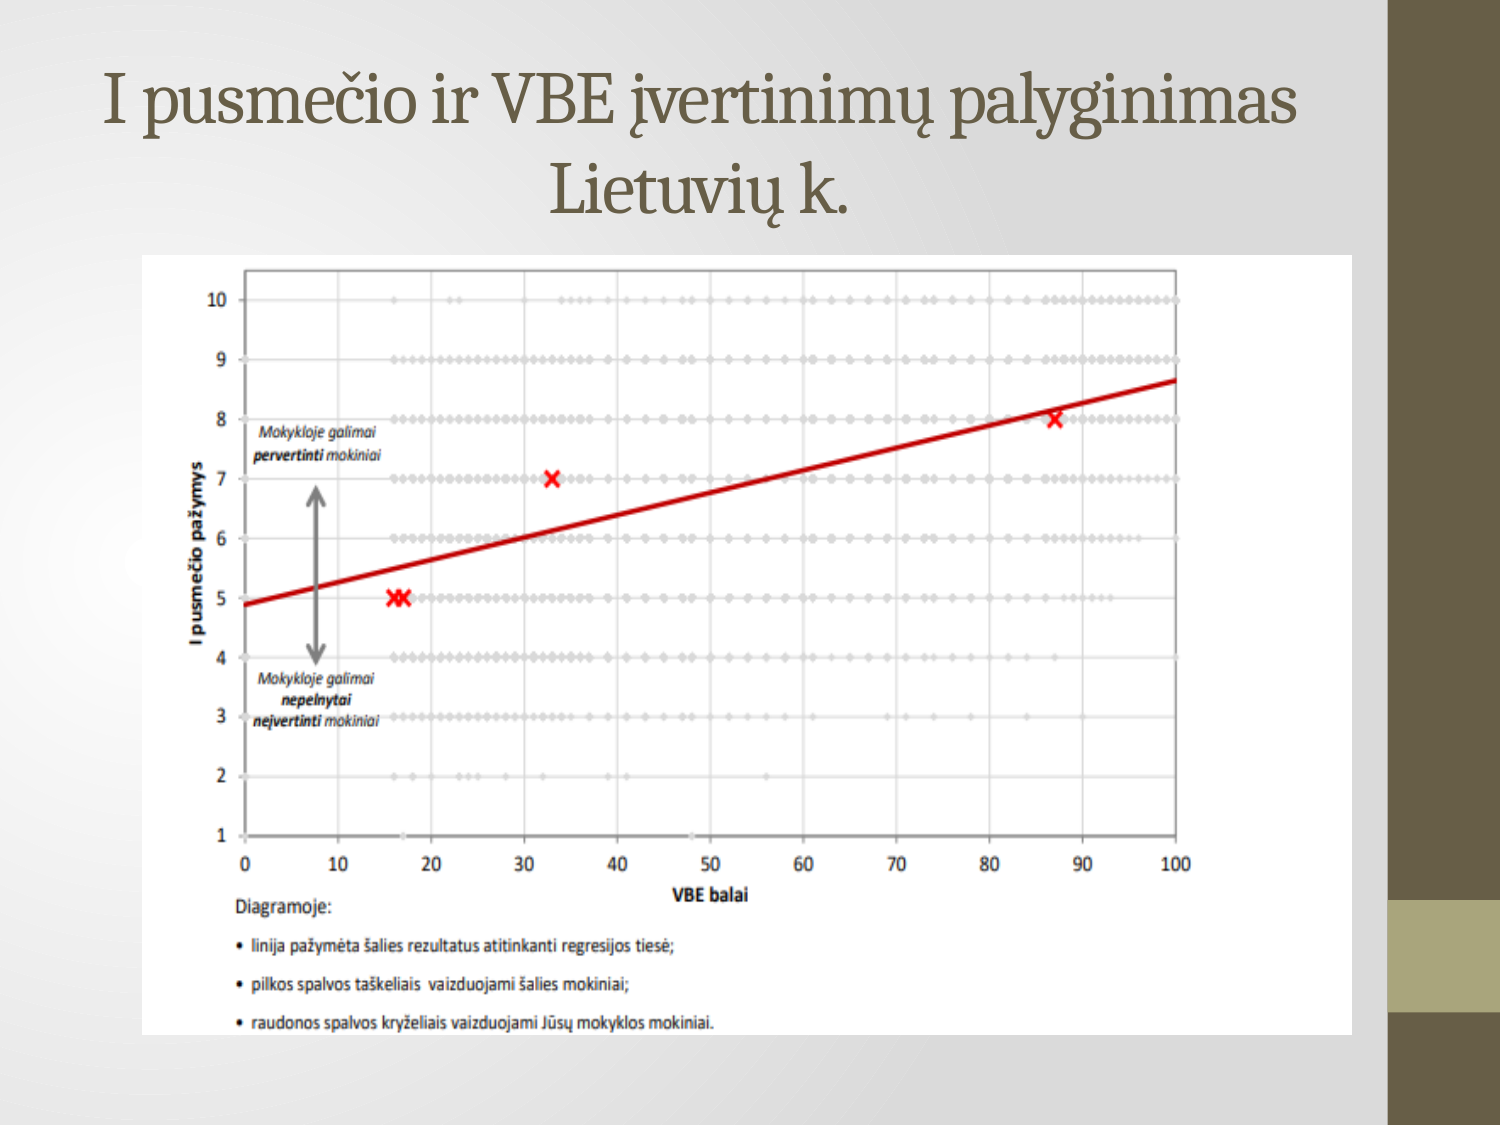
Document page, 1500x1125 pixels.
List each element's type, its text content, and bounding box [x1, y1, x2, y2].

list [141, 254, 1353, 1036]
title I pusmečio ir VBE įvertinimų palyginimas Lietuvių k. [75, 45, 1325, 233]
